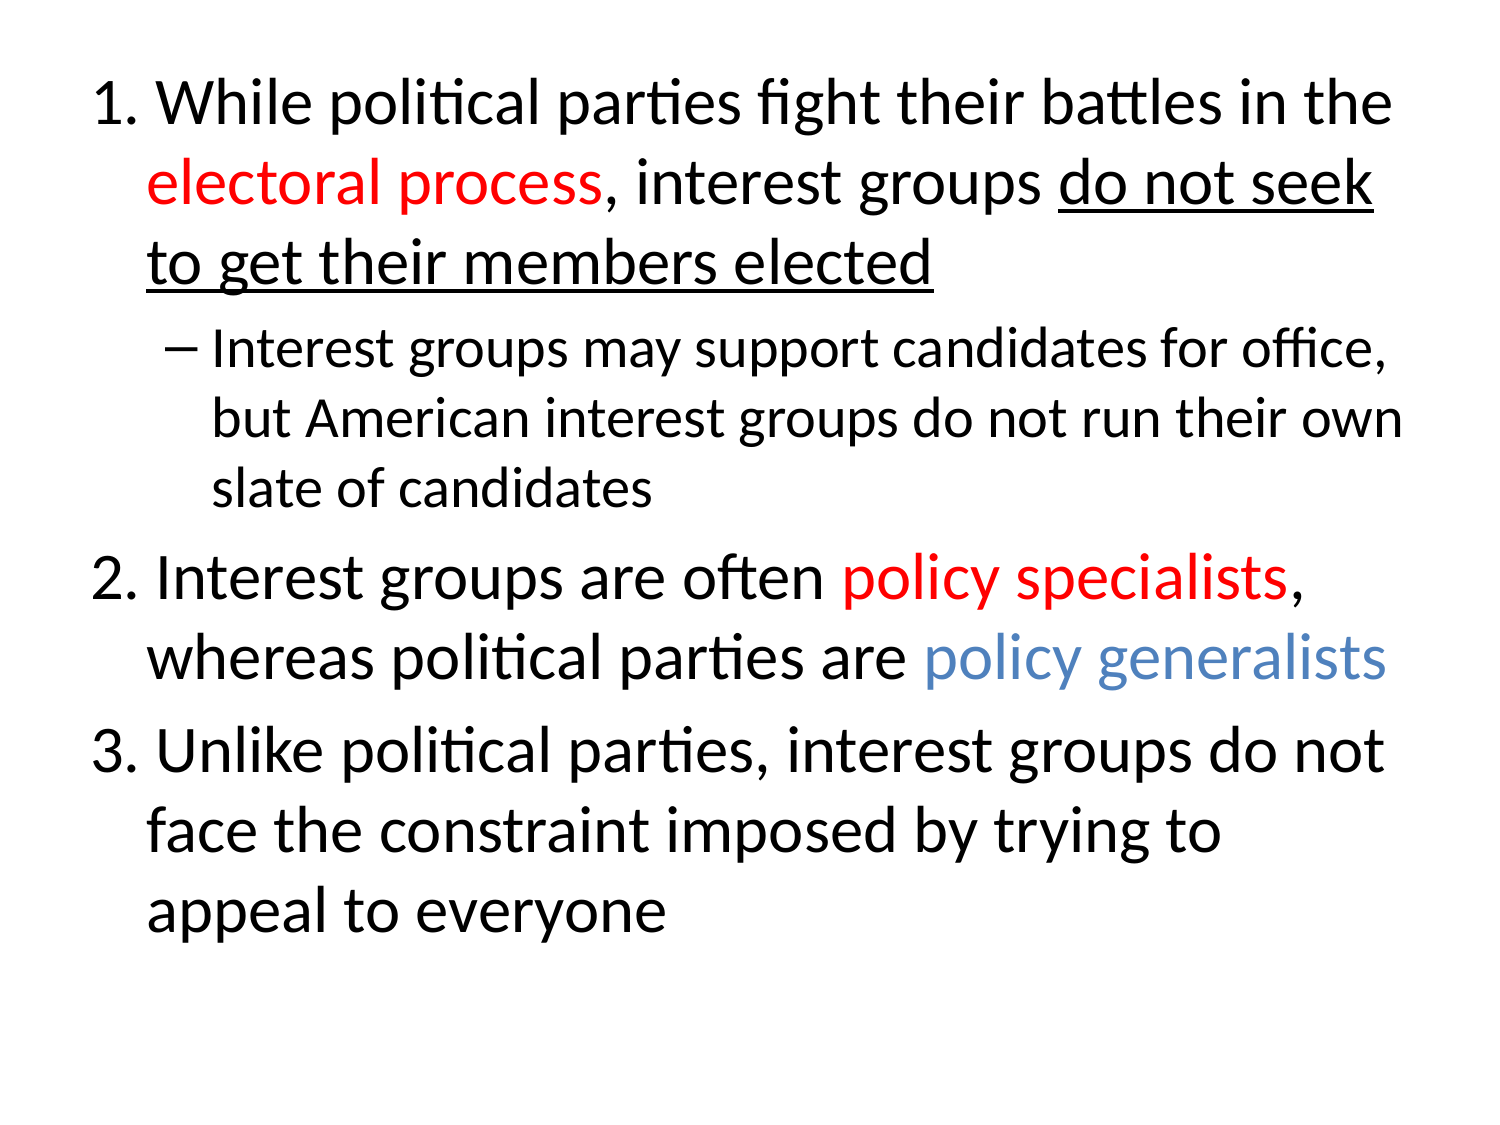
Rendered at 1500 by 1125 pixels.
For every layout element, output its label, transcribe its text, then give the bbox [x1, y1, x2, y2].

list 1. While political parties fight their battles in the electoral process, interest groups do not seek to get their members elected Interest groups may support candidates for office, but American interest groups do not run their own slate of candidates 2. Interest groups are often policy specialists, whereas political parties are policy generalists 3. Unlike political parties, interest groups do not face the constraint imposed by trying to appeal to everyone [75, 50, 1425, 1005]
